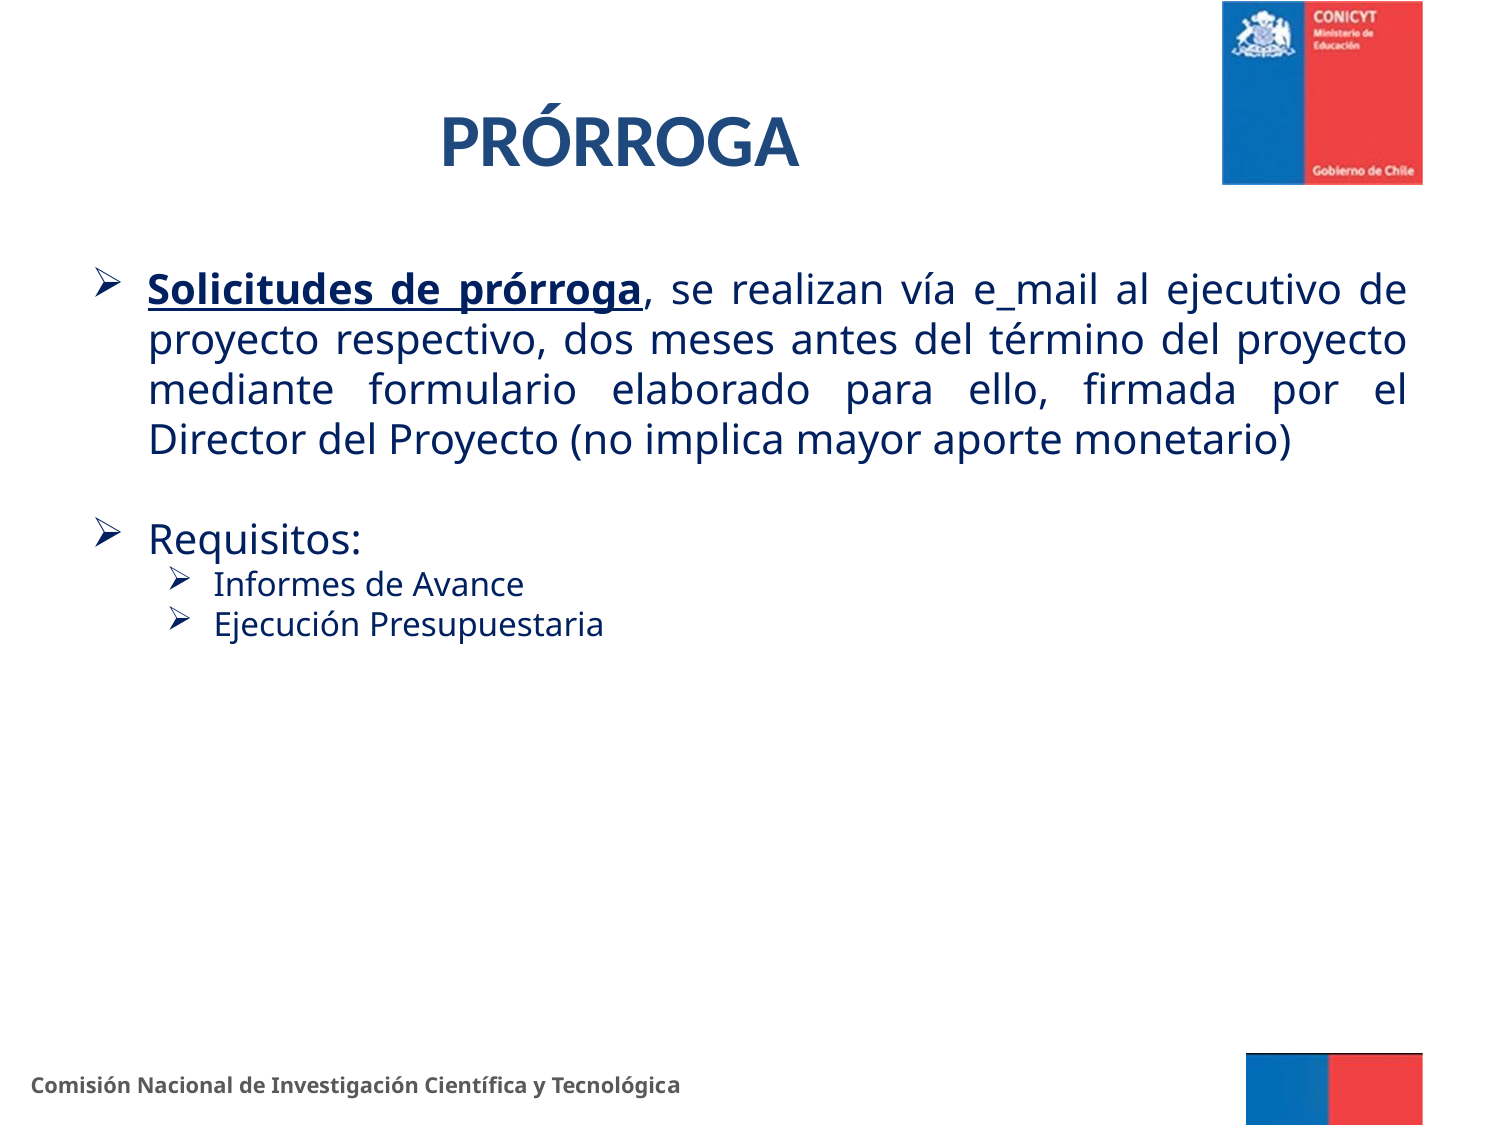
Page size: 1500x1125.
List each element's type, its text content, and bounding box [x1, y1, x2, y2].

title PRÓRROGA [17, 42, 1223, 231]
list Solicitudes de prórroga, se realizan vía e_mail al ejecutivo de proyecto respectivo, dos meses antes del término del proyecto mediante formulario elaborado para ello, firmada por el Director del Proyecto (no implica mayor aporte monetario) Requisitos: Informes de Avance Ejecución Presupuestaria [76, 255, 1424, 1047]
picture [1222, 1, 1423, 185]
picture [1246, 1053, 1423, 1125]
